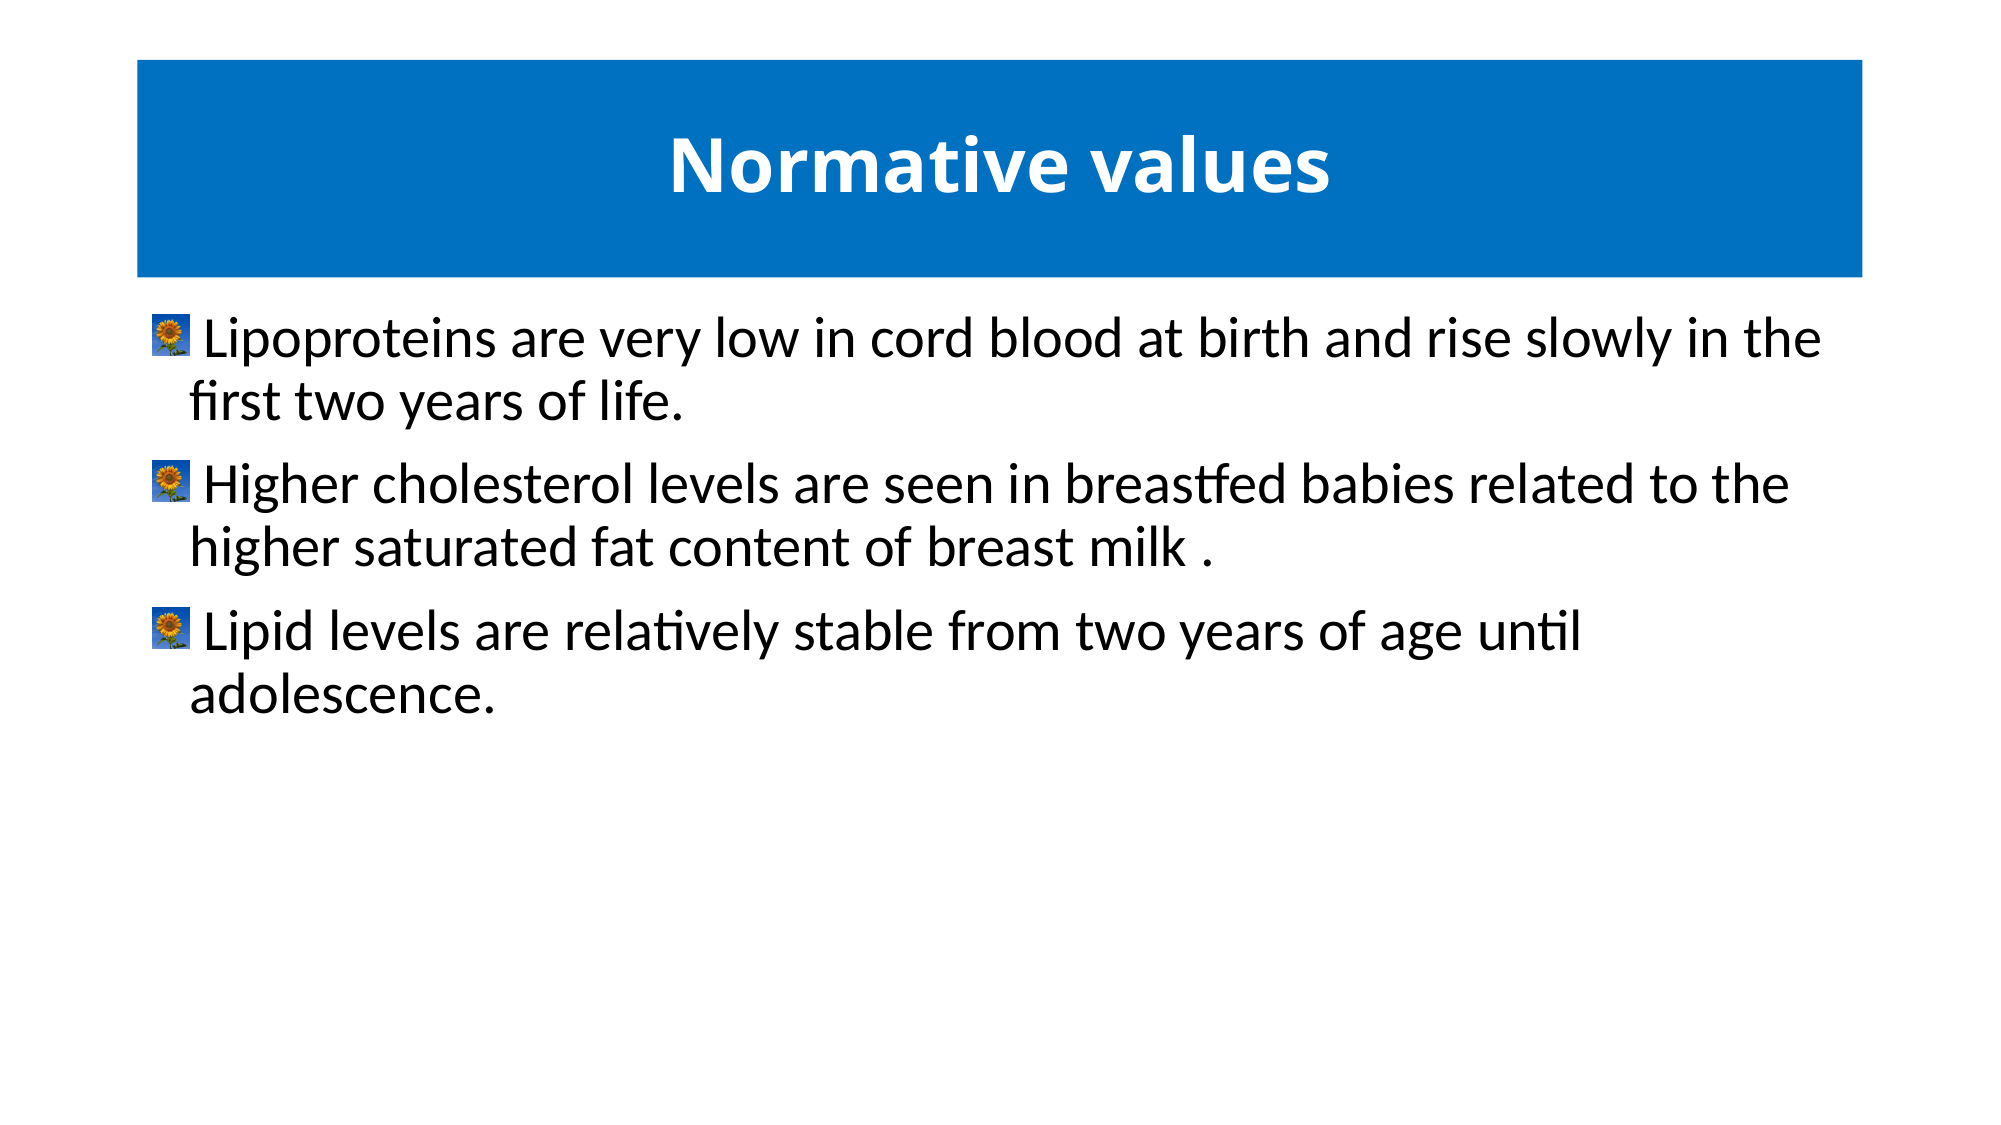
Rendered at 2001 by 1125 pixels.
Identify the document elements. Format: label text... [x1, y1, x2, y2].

title Normative values [137, 59, 1863, 278]
list Lipoproteins are very low in cord blood at birth and rise slowly in the first two years of life. Higher cholesterol levels are seen in breastfed babies related to the higher saturated fat content of breast milk . Lipid levels are relatively stable from two years of age until adolescence. [137, 299, 1863, 1014]
picture [152, 314, 194, 356]
picture [152, 460, 194, 502]
picture [152, 607, 194, 649]
